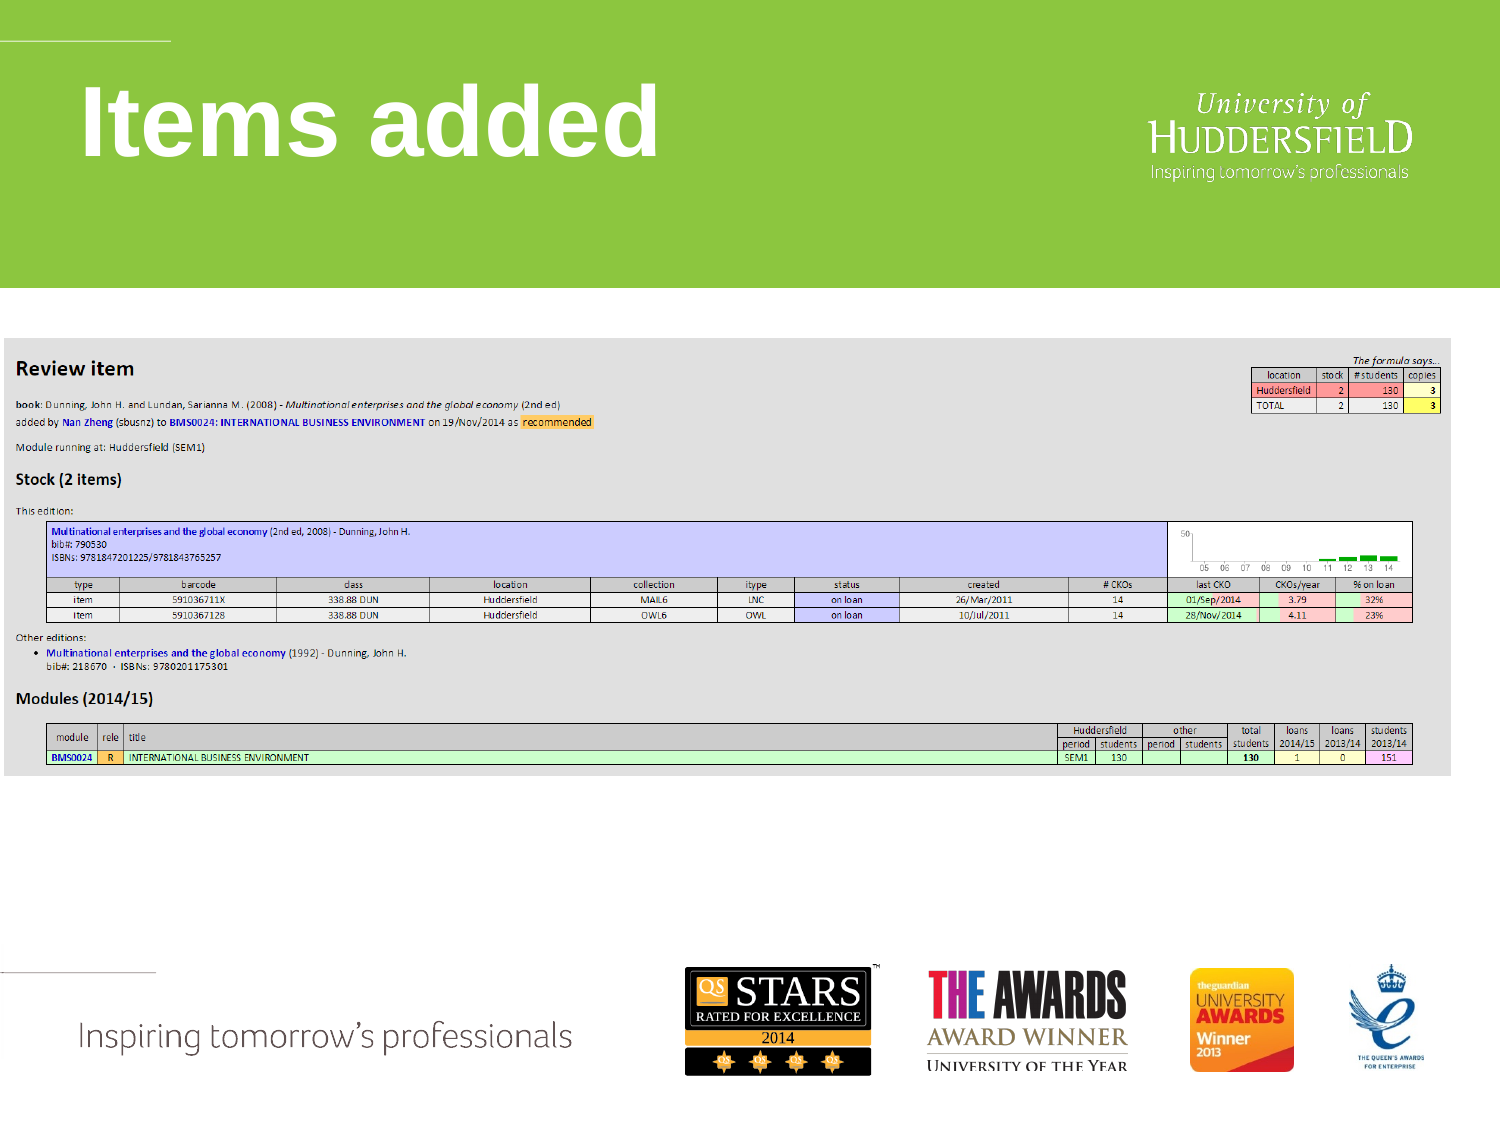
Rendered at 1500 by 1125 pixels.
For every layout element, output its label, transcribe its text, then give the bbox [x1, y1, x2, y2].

picture [1349, 964, 1424, 1071]
title Items added [64, 42, 1415, 191]
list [3, 337, 1451, 776]
picture [685, 964, 880, 1076]
picture [1190, 968, 1294, 1072]
picture [0, 944, 591, 1059]
picture [0, 0, 1500, 288]
